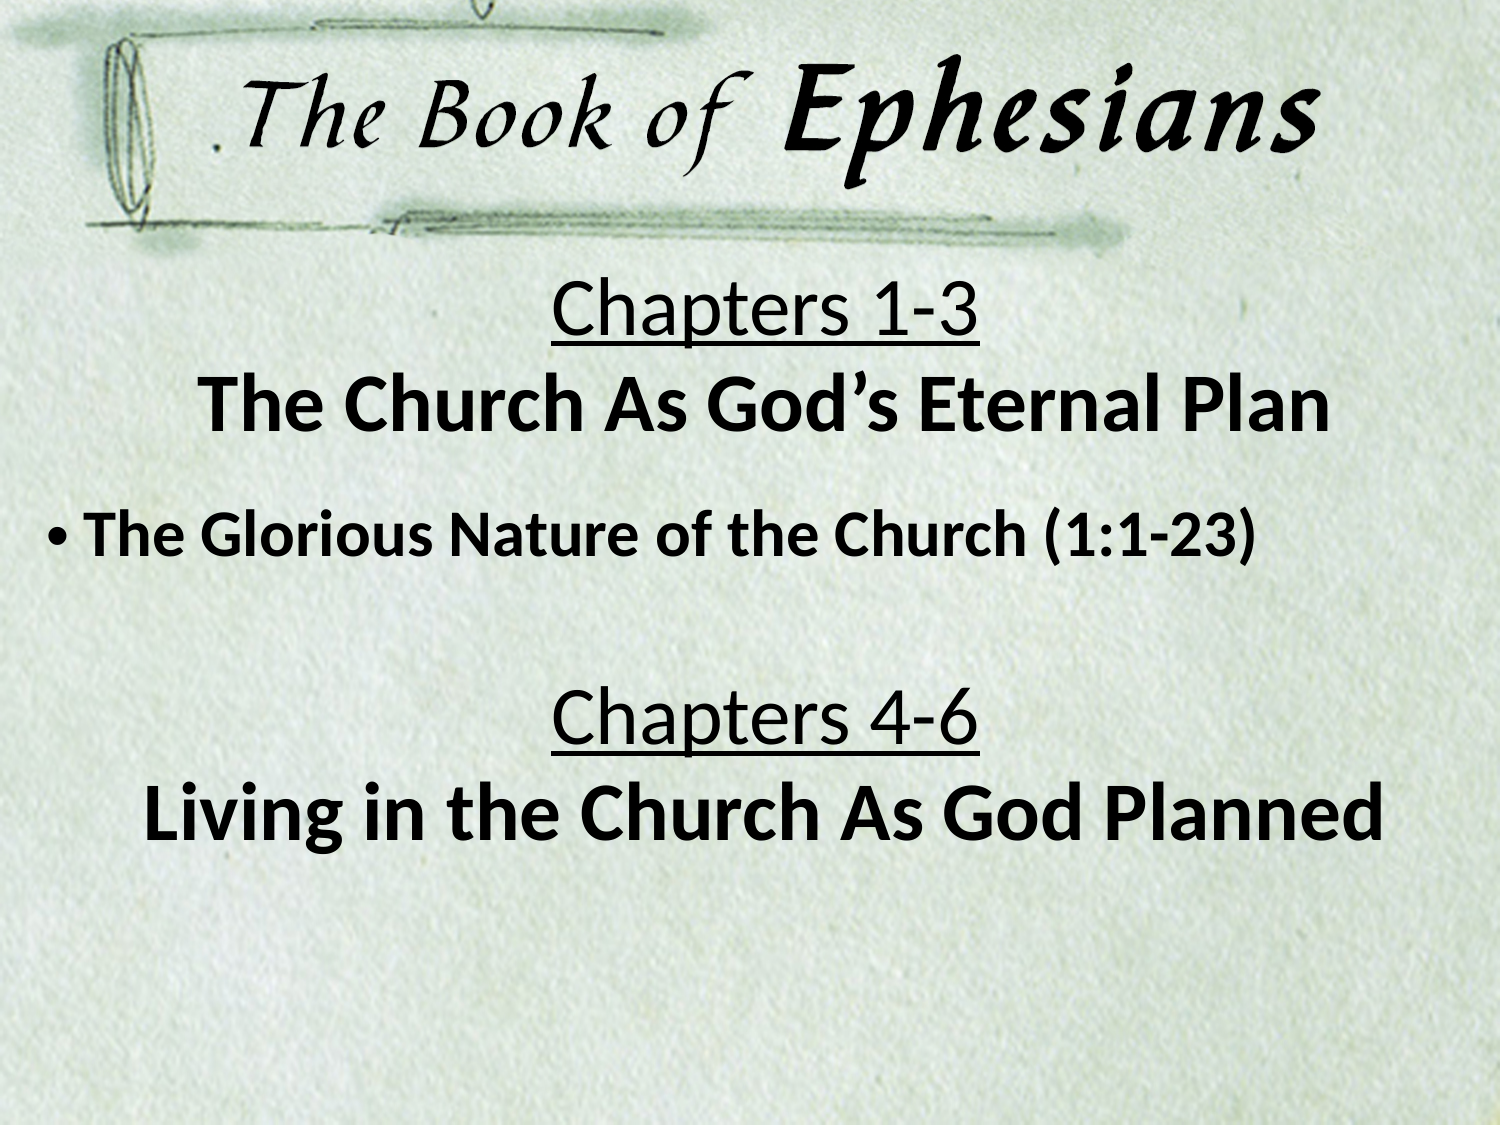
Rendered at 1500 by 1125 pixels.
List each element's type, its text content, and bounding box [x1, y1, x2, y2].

list Chapters 1-3 The Church As God’s Eternal Plan The Glorious Nature of the Church (1:1-23) Chapters 4-6 Living in the Church As God Planned [30, 267, 1500, 1125]
picture [0, 0, 1500, 1125]
